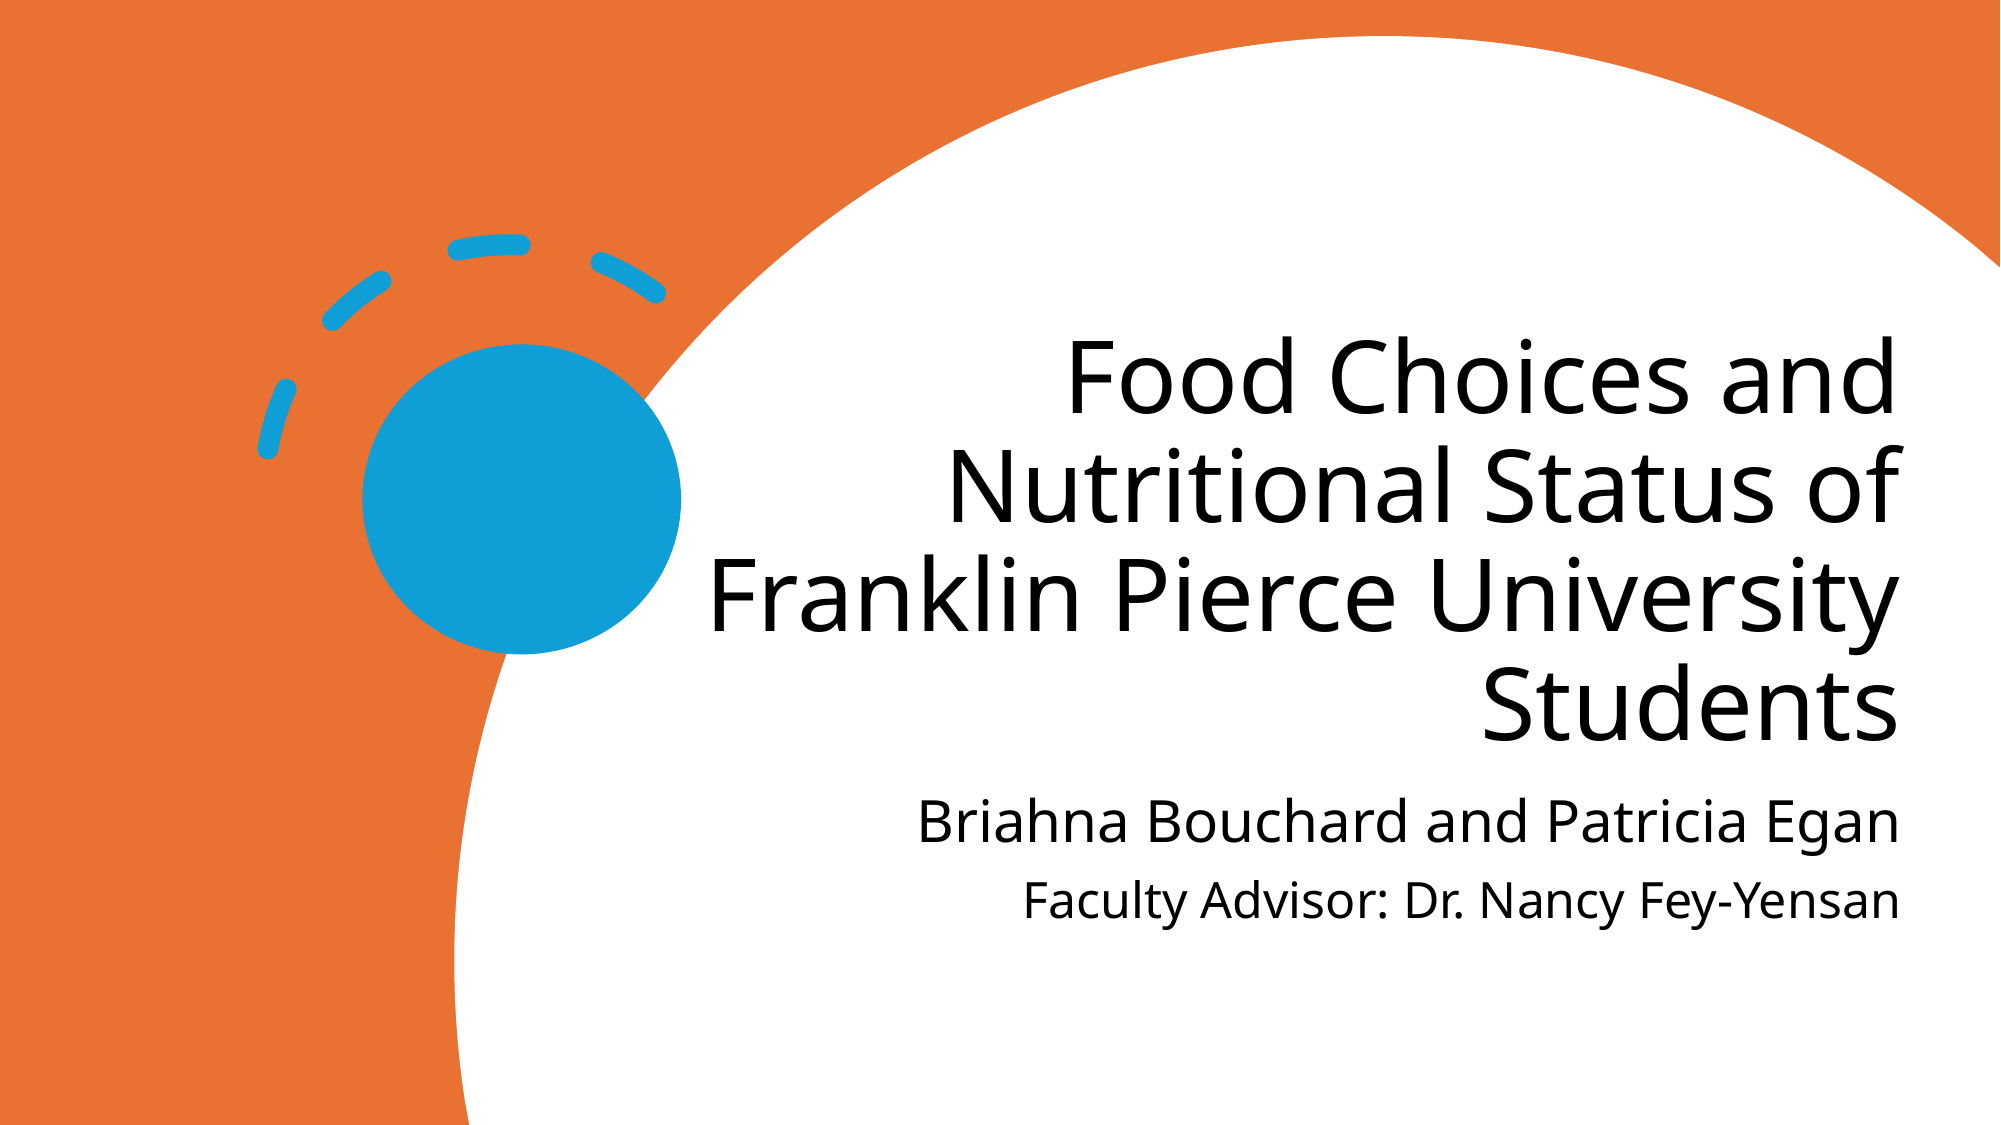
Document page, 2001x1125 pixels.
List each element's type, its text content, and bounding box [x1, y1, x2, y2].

text_box [266, 243, 676, 490]
text_box [360, 373, 662, 656]
text_box [0, 0, 2000, 1125]
subtitle Briahna Bouchard and Patricia Egan Faculty Advisor: Dr. Nancy Fey-Yensan [662, 784, 1917, 1003]
text_box [452, 34, 2000, 1125]
title Food Choices and Nutritional Status of Franklin Pierce University Students [662, 318, 1917, 770]
